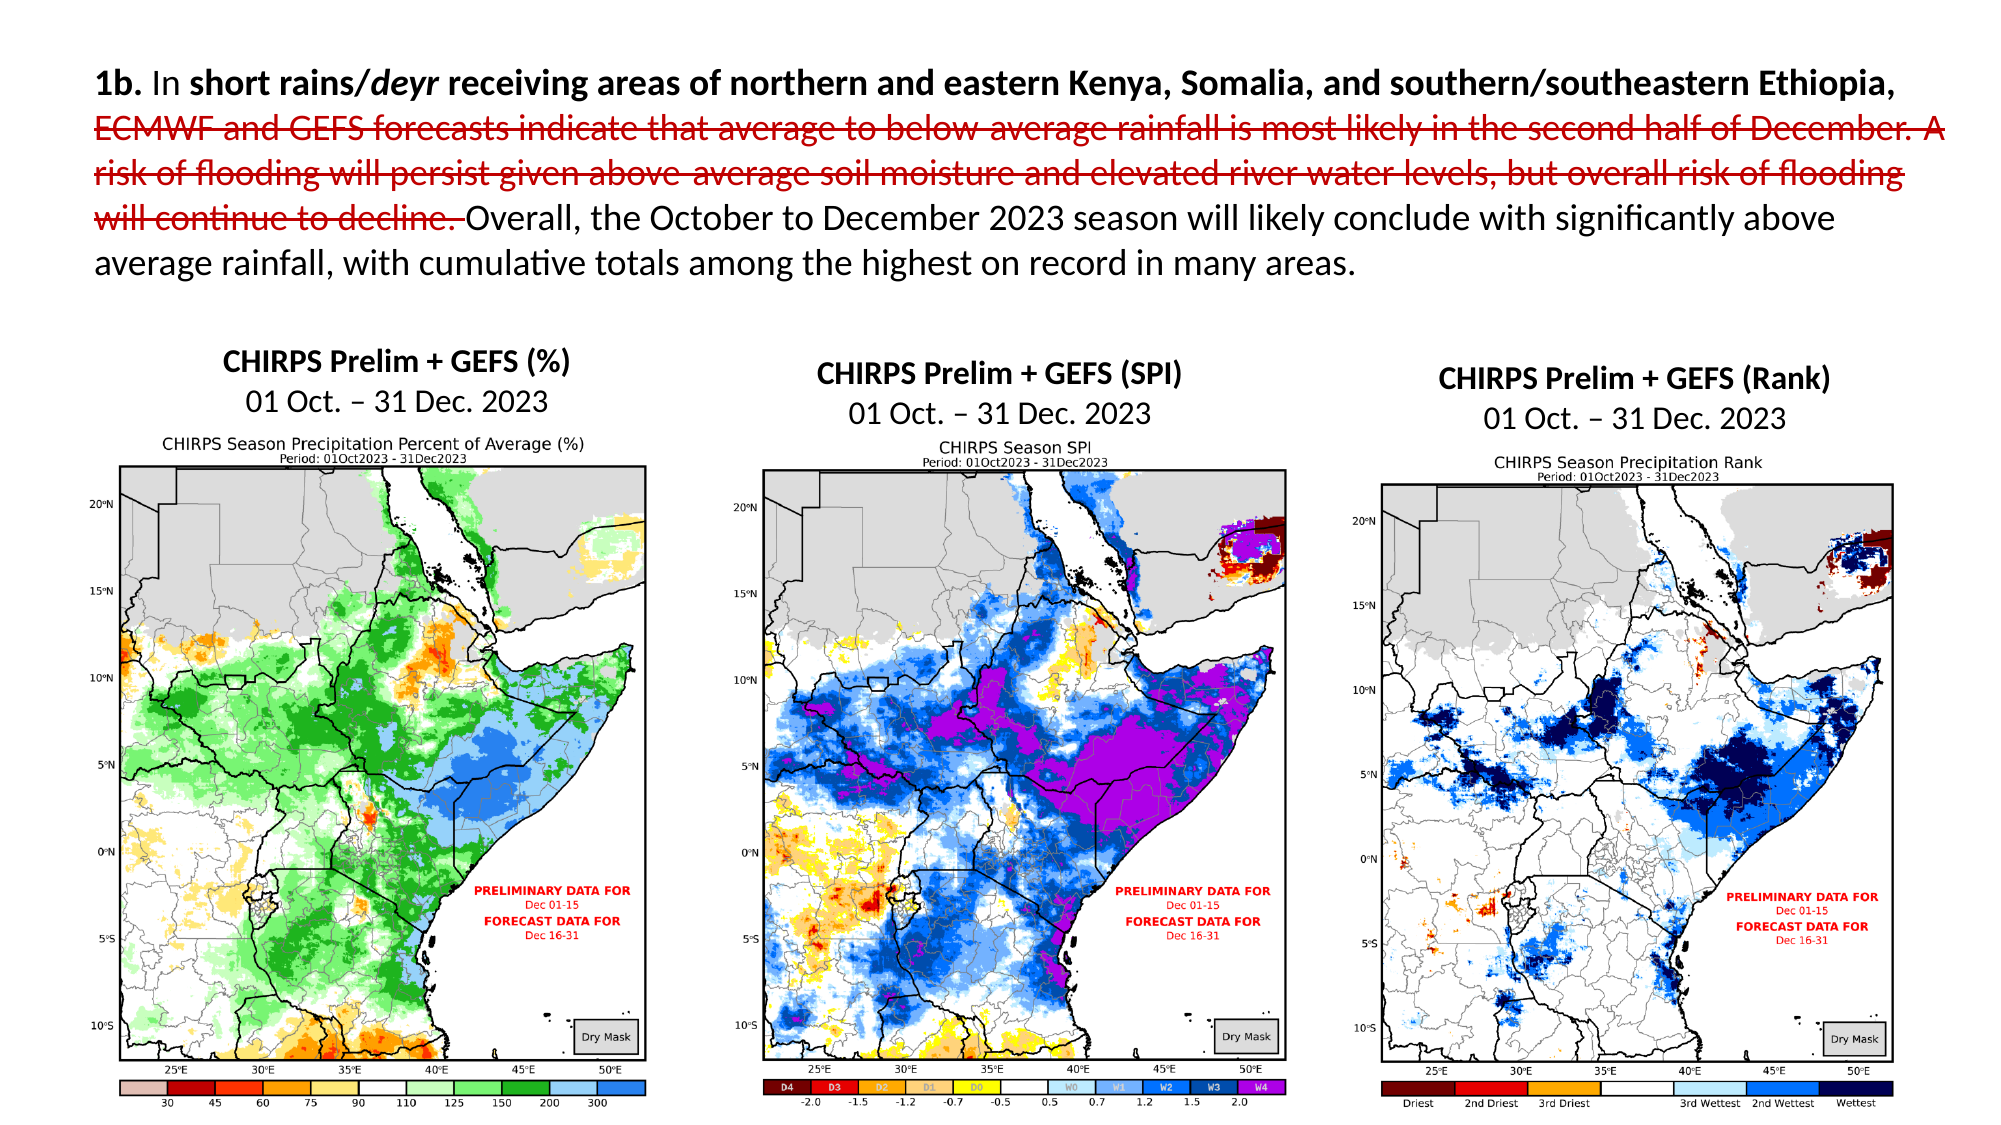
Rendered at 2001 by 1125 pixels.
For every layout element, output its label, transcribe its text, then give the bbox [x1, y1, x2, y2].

text_box CHIRPS Prelim + GEFS (SPI) 01 Oct. – 31 Dec. 2023 [787, 343, 1214, 437]
picture [89, 433, 657, 1112]
picture [1352, 452, 1904, 1112]
text_box 1b. In short rains/deyr receiving areas of northern and eastern Kenya, Somalia, and southern/southeastern Ethiopia, ECMWF and GEFS forecasts indicate that average to below-average rainfall is most likely in the second half of December. A risk of flooding will persist given above-average soil moisture and elevated river water levels, but overall risk of flooding will continue to decline. Overall, the October to December 2023 season will likely conclude with significantly above average rainfall, with cumulative totals among the highest on record in many areas. [79, 50, 1975, 290]
picture [733, 437, 1297, 1111]
text_box CHIRPS Prelim + GEFS (%) 01 Oct. – 31 Dec. 2023 [184, 331, 611, 427]
text_box CHIRPS Prelim + GEFS (Rank) 01 Oct. – 31 Dec. 2023 [1422, 348, 1849, 444]
